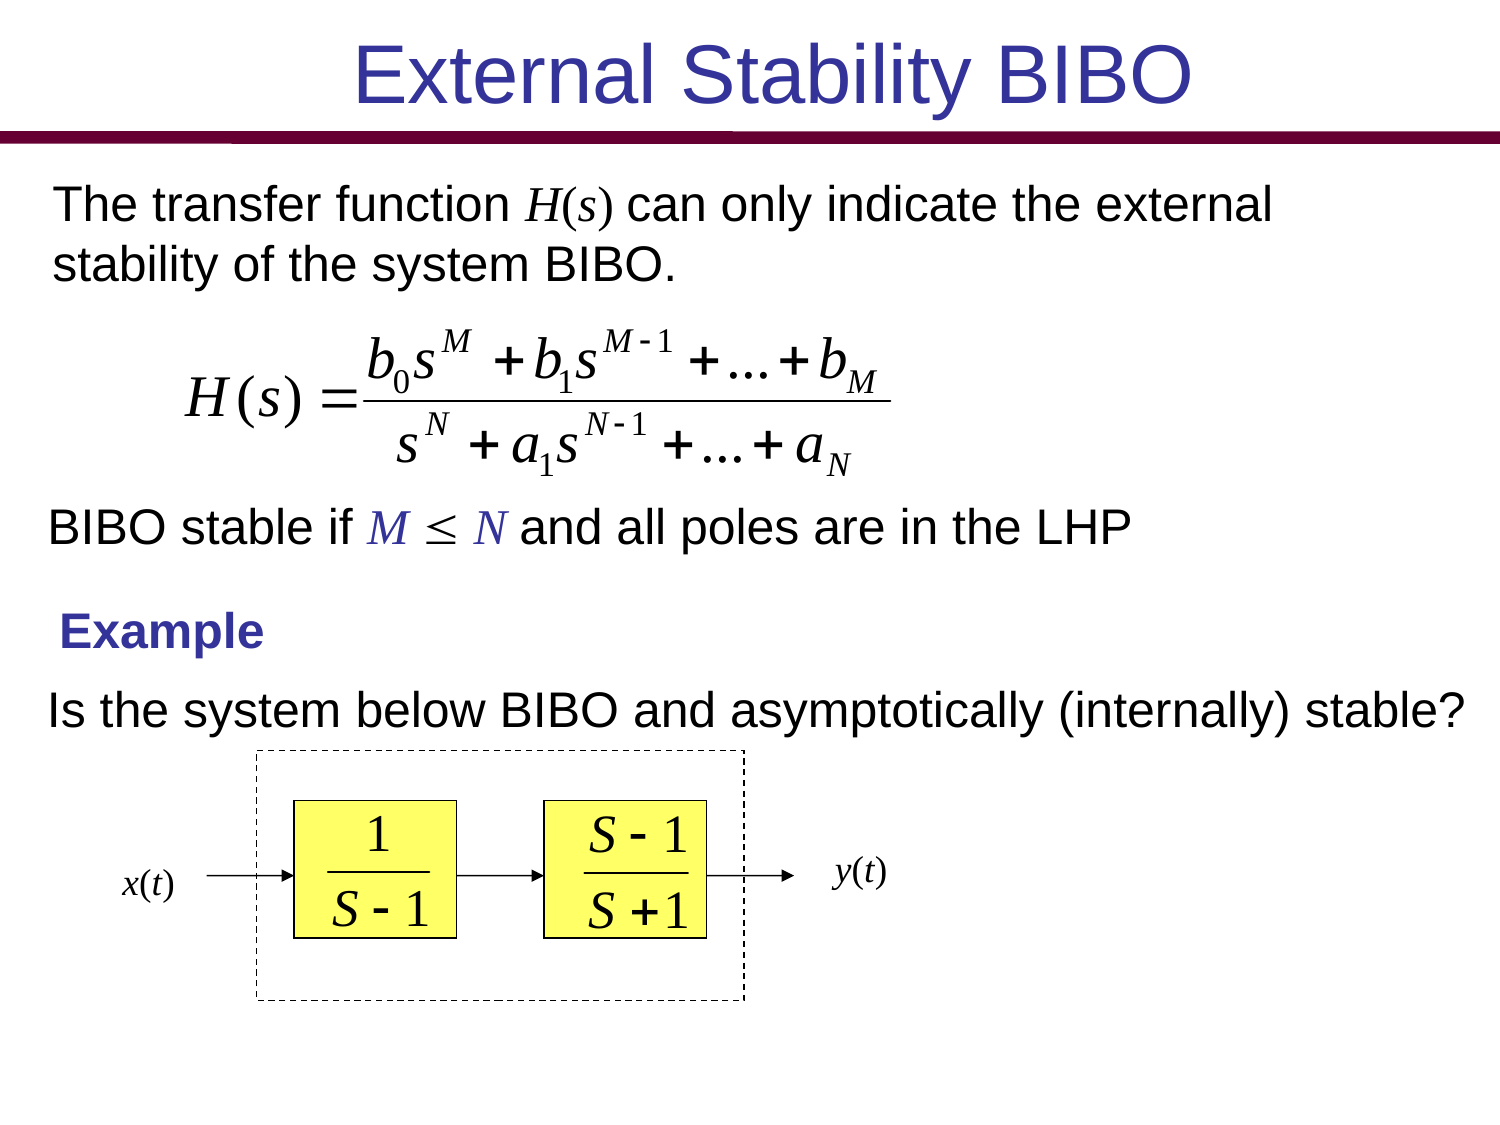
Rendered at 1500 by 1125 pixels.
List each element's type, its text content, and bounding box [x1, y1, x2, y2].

text_box [256, 750, 745, 1001]
text_box The transfer function H(s) can only indicate the external stability of the system BIBO. [37, 163, 1463, 299]
text_box y(t) [820, 838, 903, 898]
text_box x(t) [107, 850, 190, 911]
text_box Is the system below BIBO and asymptotically (internally) stable? [32, 669, 1482, 745]
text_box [174, 312, 904, 490]
text_box Example [44, 591, 280, 666]
text_box BIBO stable if M  N and all poles are in the LHP [32, 487, 1148, 563]
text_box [318, 800, 440, 939]
text_box External Stability BIBO [337, 12, 1275, 128]
text_box [745, 869, 795, 882]
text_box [575, 800, 698, 941]
